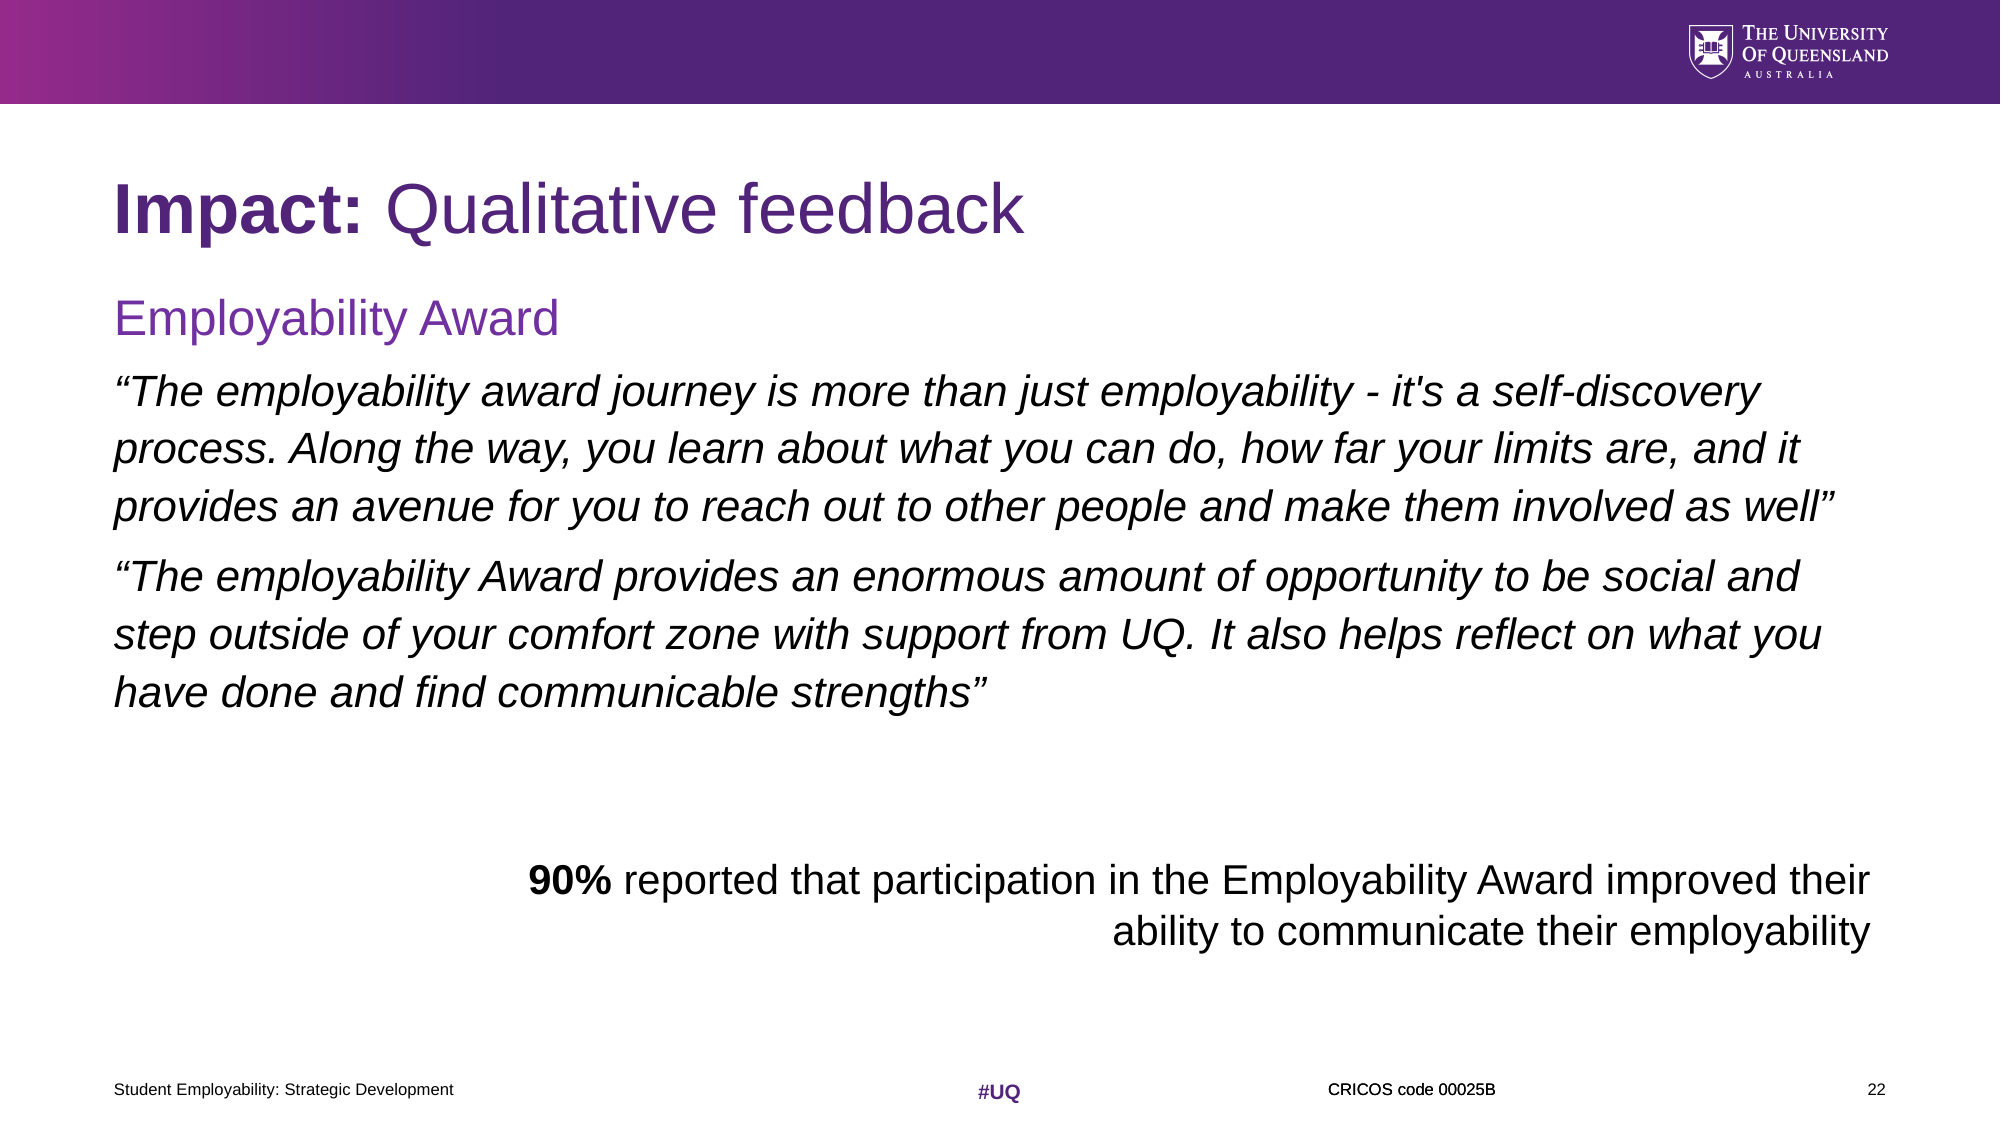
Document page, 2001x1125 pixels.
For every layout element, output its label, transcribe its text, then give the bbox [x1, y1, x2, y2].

picture [1689, 25, 1888, 79]
text_box 90% reported that participation in the Employability Award improved their ability to communicate their employability [480, 845, 1886, 961]
slide_number 22 [1838, 1069, 1886, 1109]
footer Student Employability: Strategic Development [114, 1069, 666, 1109]
list #UQ [721, 1070, 1278, 1110]
title Impact: Qualitative feedback [114, 172, 1886, 250]
list Employability Award “The employability award journey is more than just employability - it's a self-discovery process. Along the way, you learn about what you can do, how far your limits are, and it provides an avenue for you to reach out to other people and make them involved as well” “The employability Award provides an enormous amount of opportunity to be social and step outside of your comfort zone with support from UQ. It also helps reflect on what you have done and find communicable strengths” [114, 278, 1886, 740]
